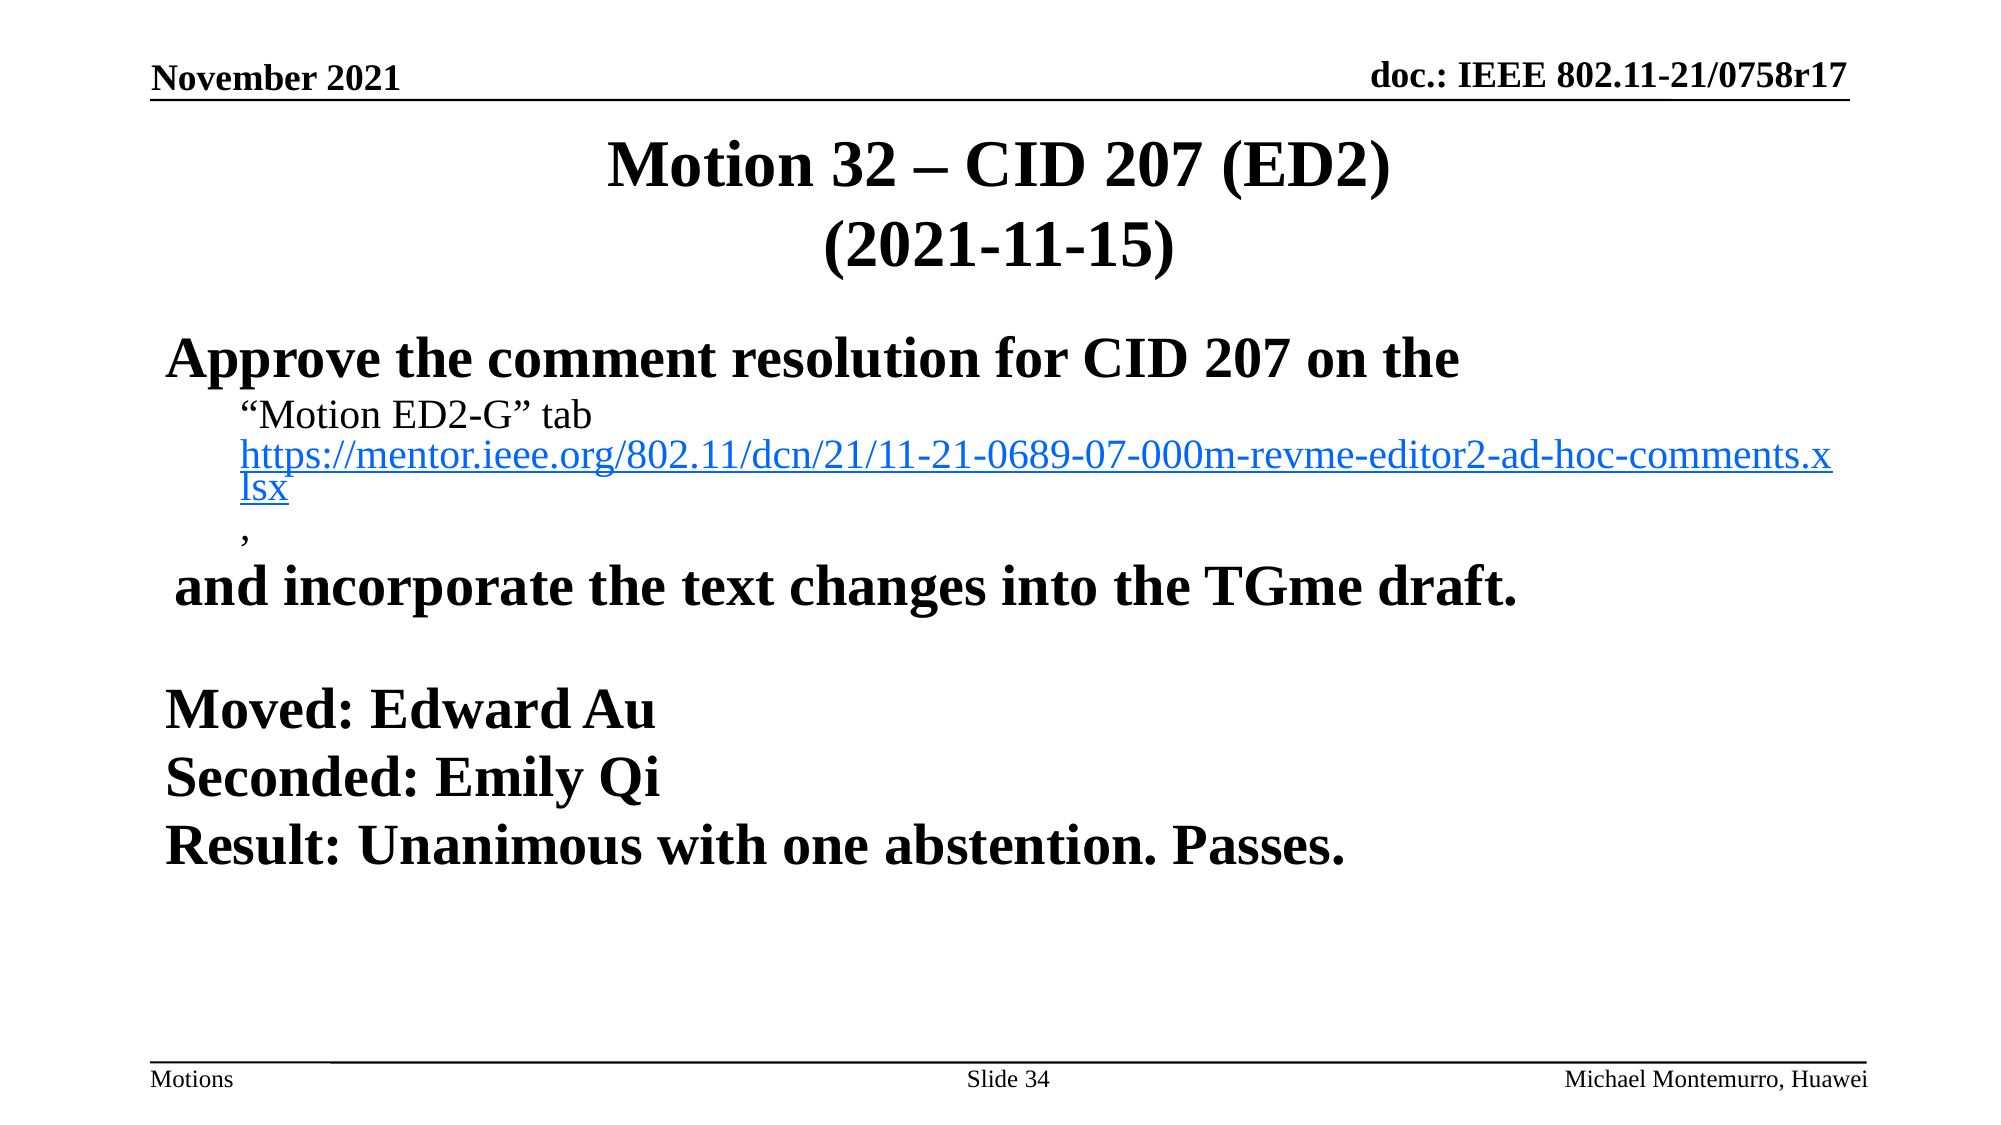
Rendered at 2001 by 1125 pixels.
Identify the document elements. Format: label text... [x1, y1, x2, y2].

slide_number Slide 34 [964, 1061, 1053, 1125]
title Motion 32 – CID 207 (ED2) (2021-11-15) [150, 112, 1850, 288]
footer Michael Montemurro, Huawei [1266, 1061, 1869, 1093]
list Approve the comment resolution for CID 207 on the “Motion ED2-G” tab https://mentor.ieee.org/802.11/dcn/21/11-21-0689-07-000m-revme-editor2-ad-hoc-comments.xlsx, and incorporate the text changes into the TGme draft. Moved: Edward Au Seconded: Emily Qi Result: Unanimous with one abstention. Passes. [150, 324, 1850, 1000]
